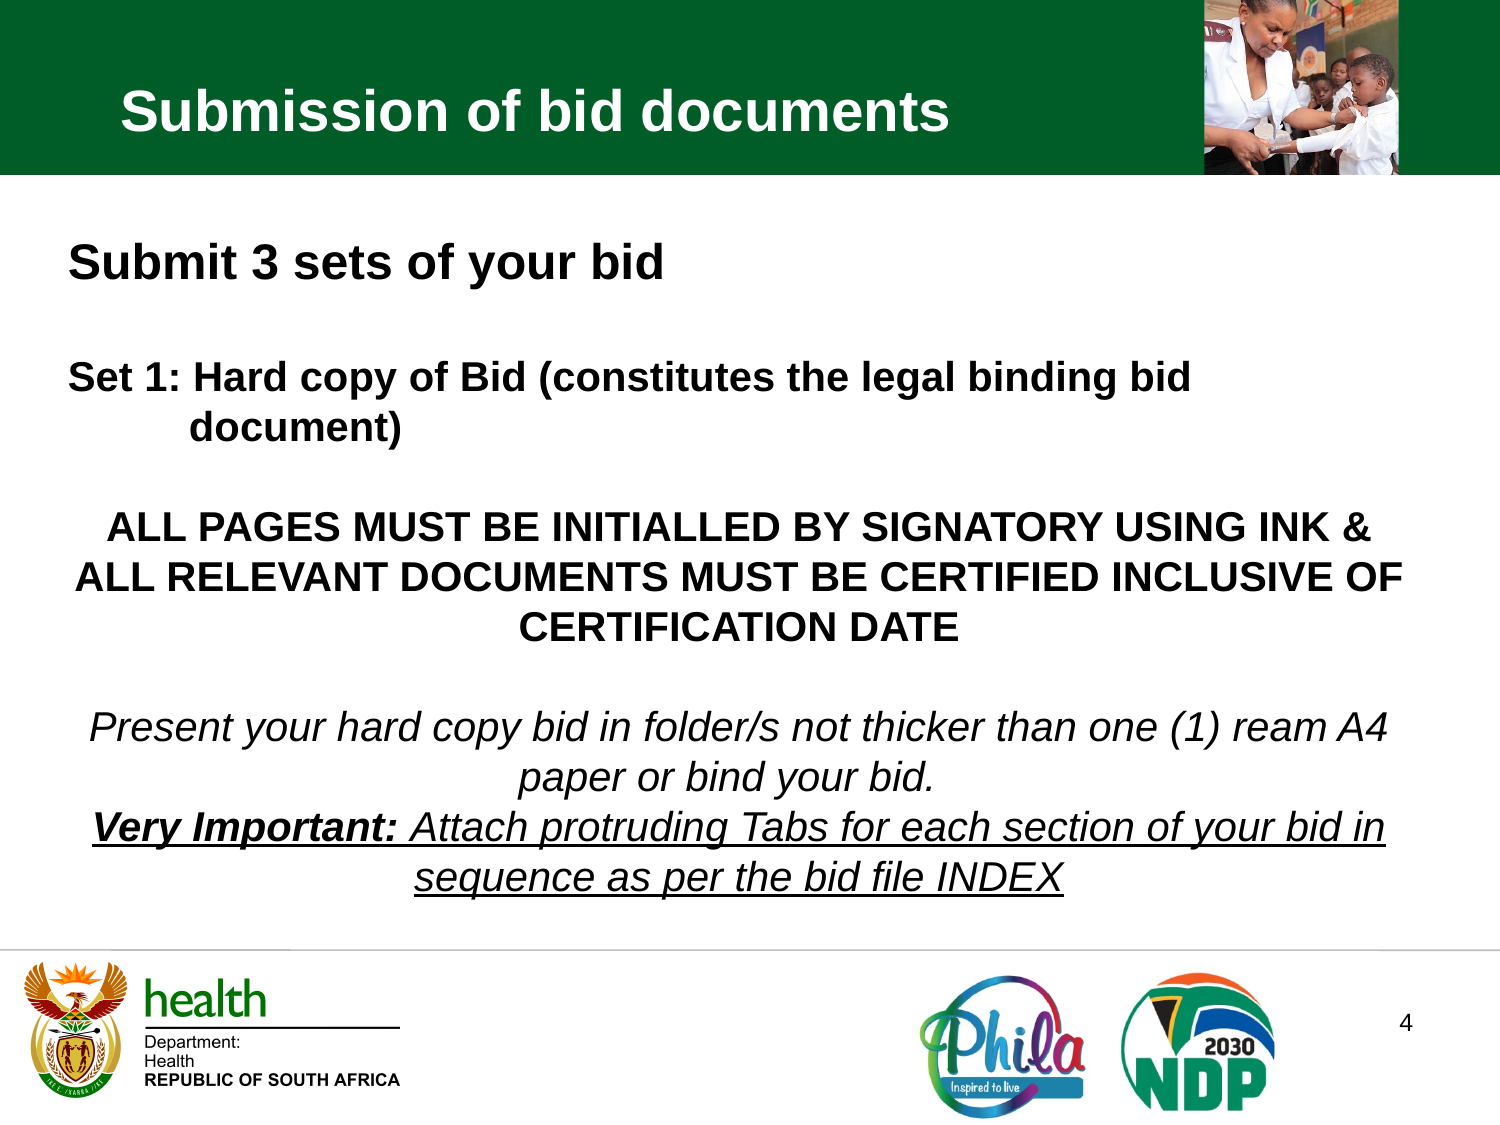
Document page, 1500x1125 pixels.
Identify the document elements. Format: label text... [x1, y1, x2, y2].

text_box Submission of bid documents [105, 19, 1128, 151]
picture [916, 972, 1092, 999]
title 4 [150, 999, 1436, 1071]
picture [1115, 1071, 1290, 1125]
text_box Submit 3 sets of your bid Set 1: Hard copy of Bid (constitutes the legal binding bid document) ALL PAGES MUST BE INITIALLED BY SIGNATORY USING INK & ALL RELEVANT DOCUMENTS MUST BE CERTIFIED INCLUSIVE OF CERTIFICATION DATE Present your hard copy bid in folder/s not thicker than one (1) ream A4 paper or bind your bid. Very Important: Attach protruding Tabs for each section of your bid in sequence as per the bid file INDEX [53, 222, 1425, 908]
picture [916, 1071, 1092, 1122]
picture [24, 962, 400, 1098]
picture [1115, 962, 1290, 999]
picture [1204, 0, 1399, 175]
